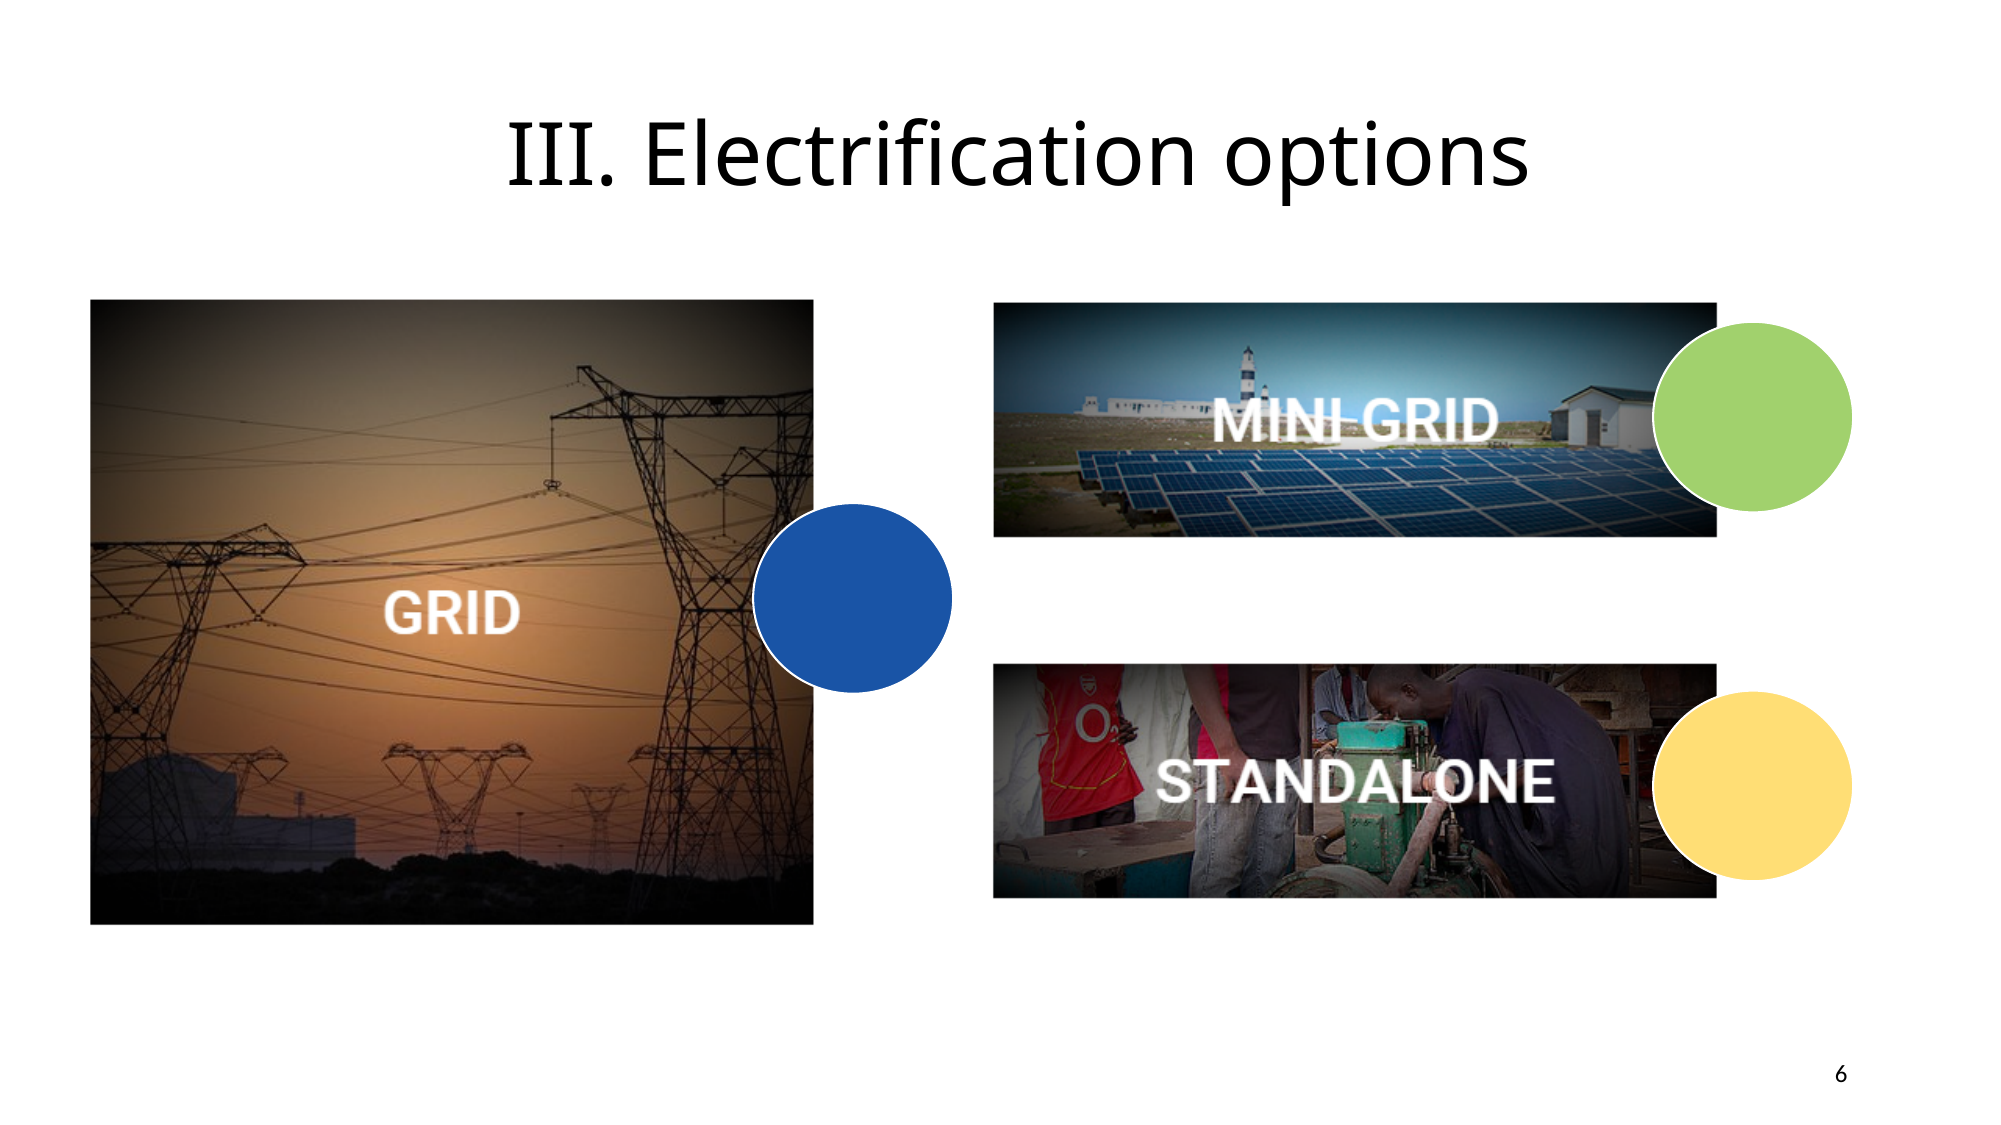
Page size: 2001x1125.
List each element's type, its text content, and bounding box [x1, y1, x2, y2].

text_box [1729, 689, 1855, 883]
slide_number 6 [1412, 1042, 1863, 1103]
text_box [1729, 320, 1855, 514]
picture [978, 646, 1729, 913]
text_box [829, 502, 955, 695]
picture [84, 290, 829, 935]
text_box III. Electrification options [491, 35, 1700, 212]
picture [984, 293, 1729, 547]
